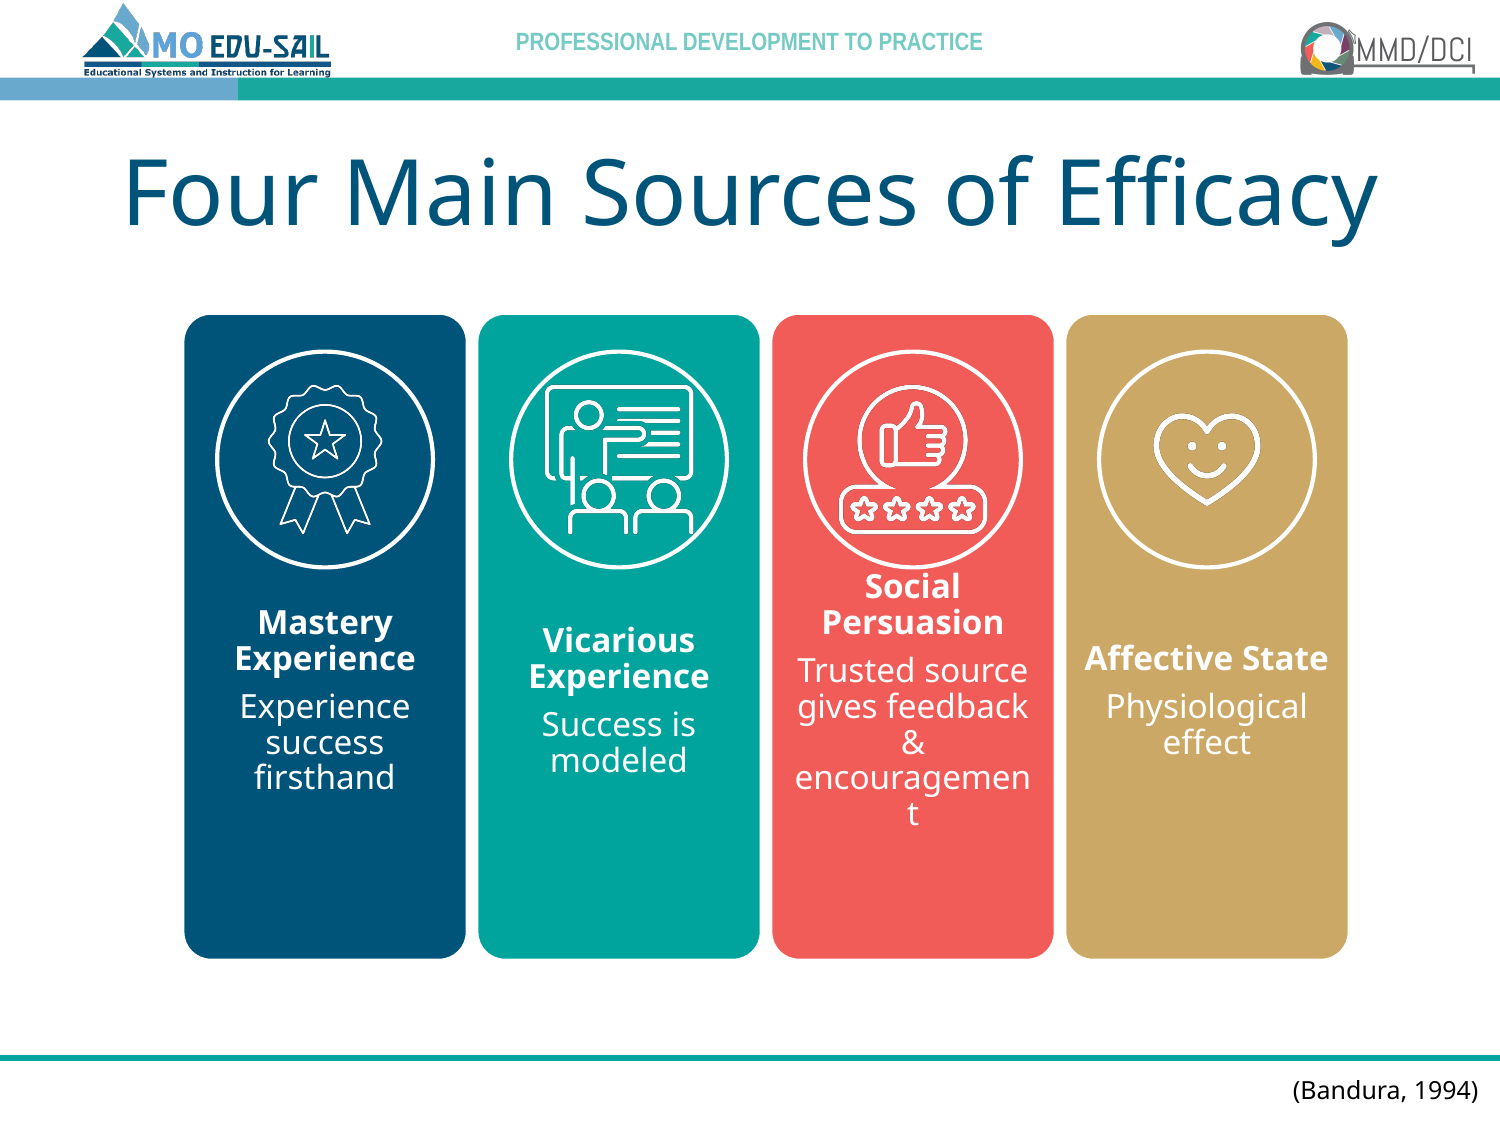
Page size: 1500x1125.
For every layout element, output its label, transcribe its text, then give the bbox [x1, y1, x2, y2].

text_box (Bandura, 1994) [1278, 1066, 1494, 1112]
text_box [182, 312, 1350, 961]
picture [82, 0, 331, 81]
title Four Main Sources of Efficacy [75, 98, 1425, 279]
picture [1300, 22, 1475, 75]
